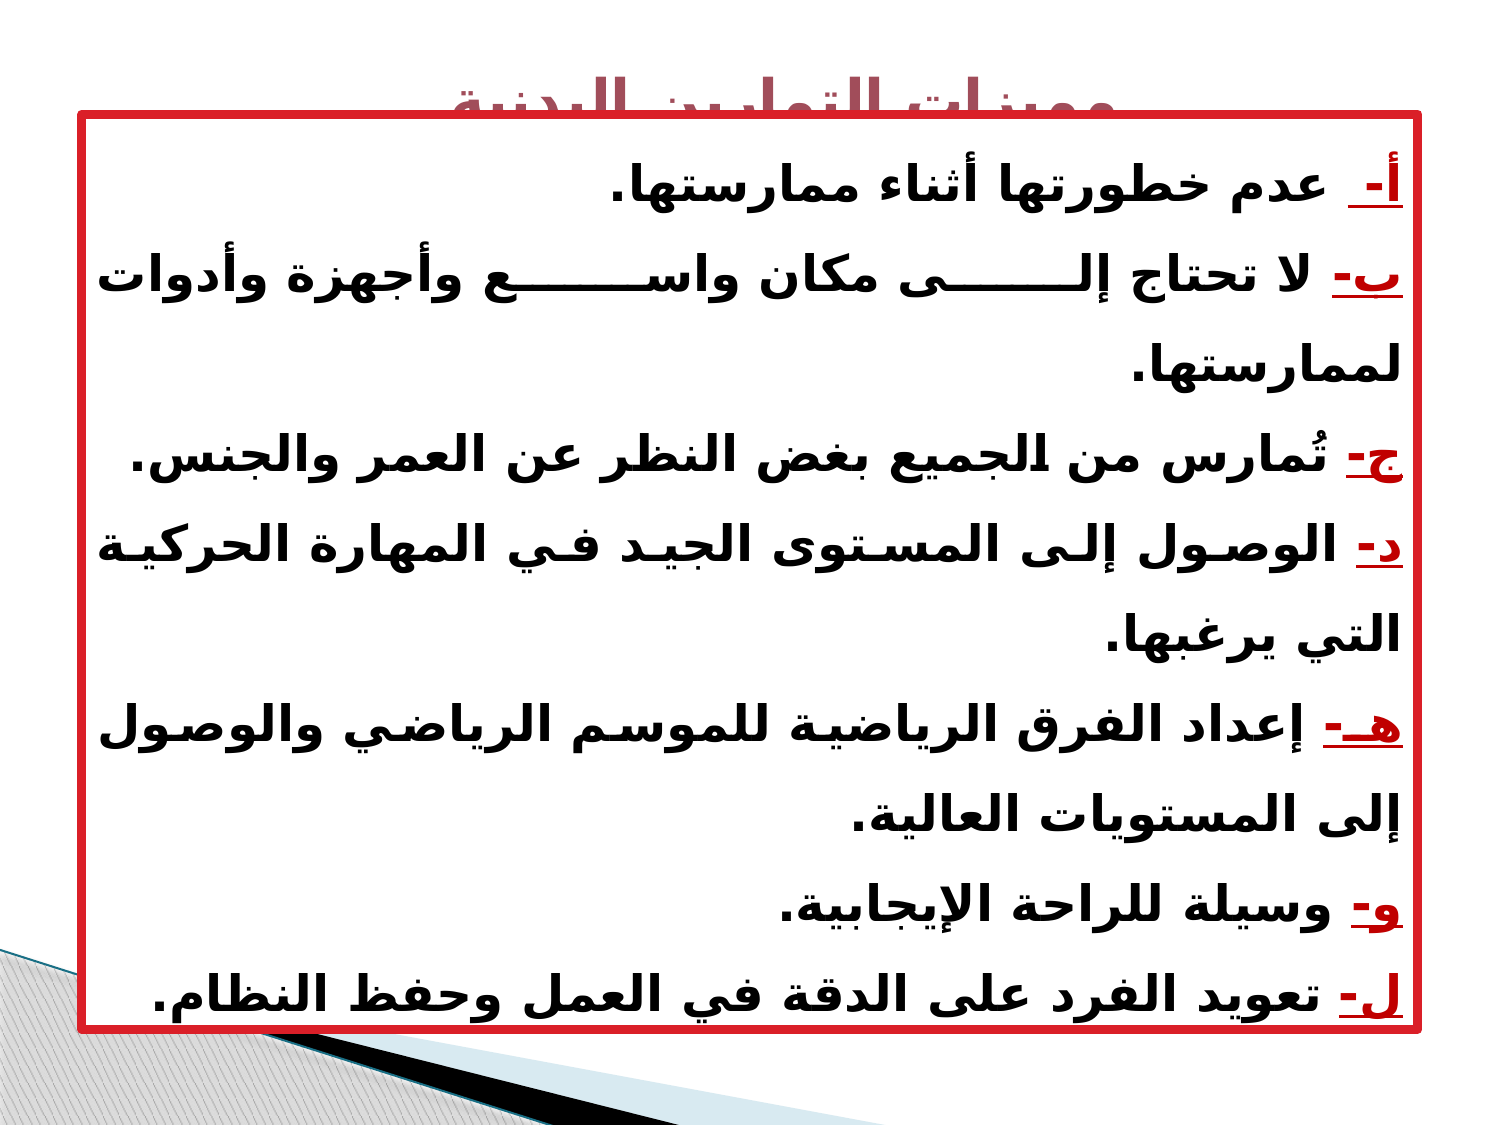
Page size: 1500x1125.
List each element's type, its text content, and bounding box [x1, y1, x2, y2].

text_box مميزات التمارين البدنية [304, 55, 1266, 110]
text_box أ- عدم خطورتها أثناء ممارستها. ب- لا تحتاج إلى مكان واسع وأجهزة وأدوات لممارستها. ج- تُمارس من الجميع بغض النظر عن العمر والجنس. د- الوصول إلى المستوى الجيد في المهارة الحركية التي يرغبها. هـ- إعداد الفرق الرياضية للموسم الرياضي والوصول إلى المستويات العالية. و- وسيلة للراحة الإيجابية. ل- تعويد الفرد على الدقة في العمل وحفظ النظام. [77, 110, 1422, 1034]
